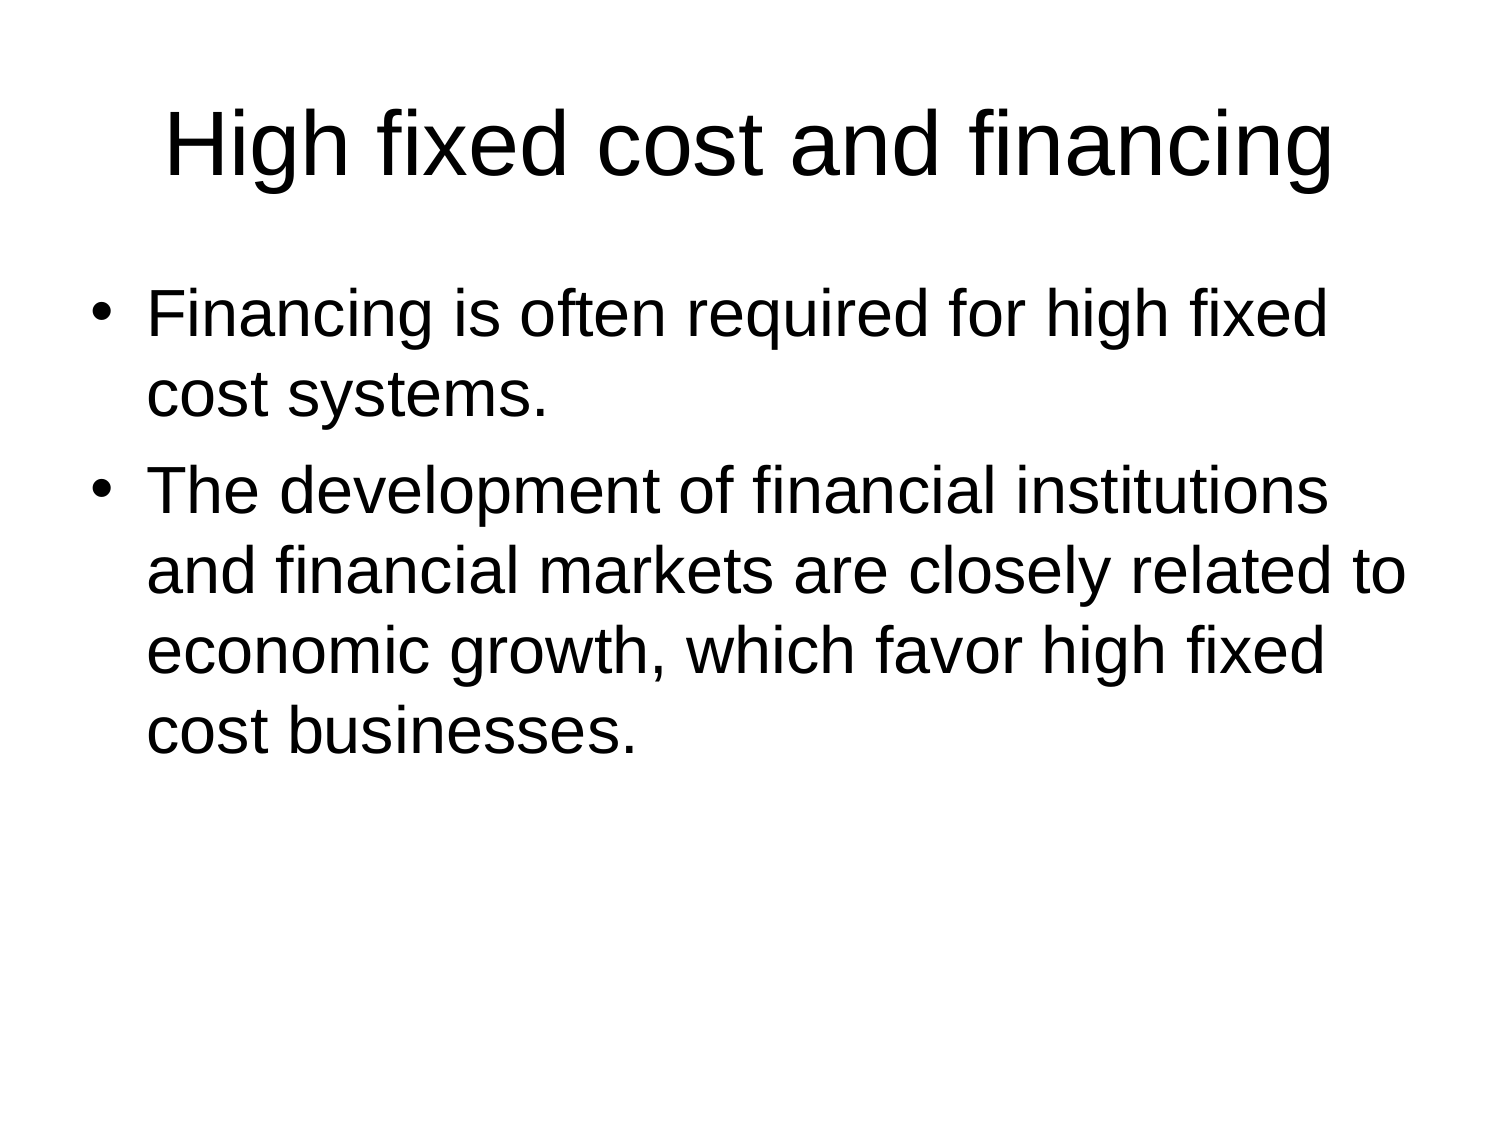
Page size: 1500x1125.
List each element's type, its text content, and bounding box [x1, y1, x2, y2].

title High fixed cost and financing [75, 45, 1425, 233]
text_box Financing is often required for high fixed cost systems. The development of financial institutions and financial markets are closely related to economic growth, which favor high fixed cost businesses. [74, 262, 1425, 1005]
